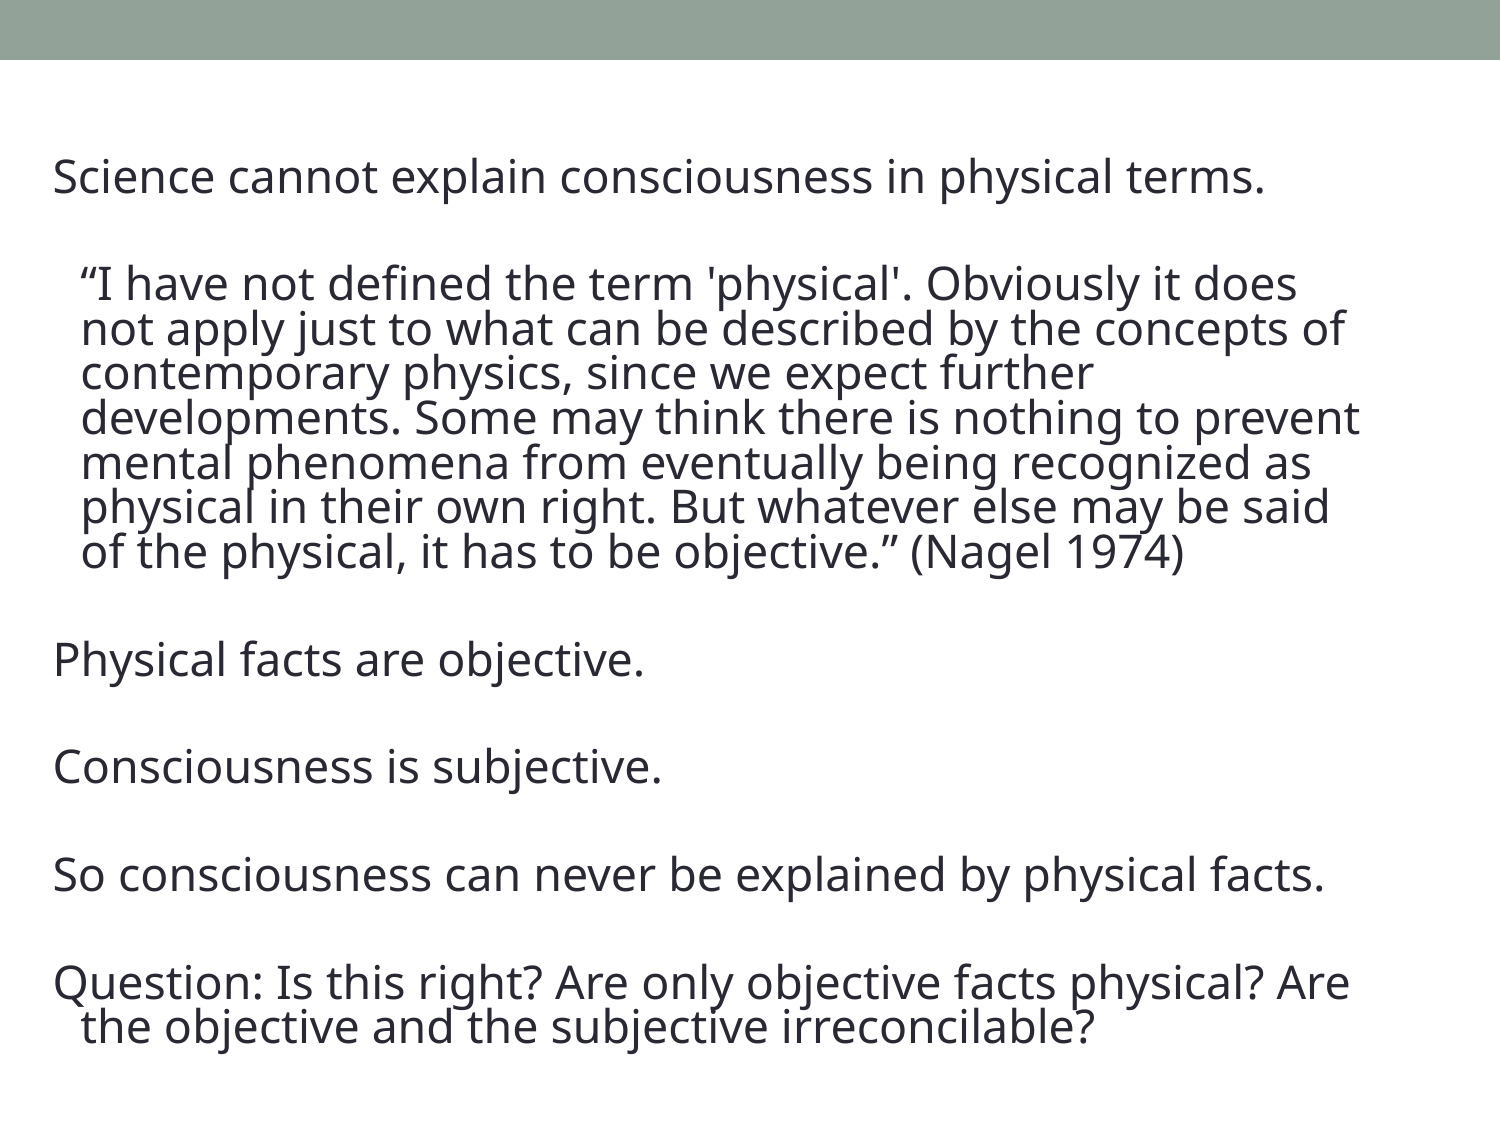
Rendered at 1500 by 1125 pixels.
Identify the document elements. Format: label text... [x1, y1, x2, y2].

text_box [374, 248, 1125, 389]
list Science cannot explain consciousness in physical terms. “I have not defined the term 'physical'. Obviously it does not apply just to what can be described by the concepts of contemporary physics, since we expect further developments. Some may think there is nothing to prevent mental phenomena from eventually being recognized as physical in their own right. But whatever else may be said of the physical, it has to be objective.” (Nagel 1974) Physical facts are objective. Consciousness is subjective. So consciousness can never be explained by physical facts. Question: Is this right? Are only objective facts physical? Are the objective and the subjective irreconcilable? [37, 149, 1388, 1075]
